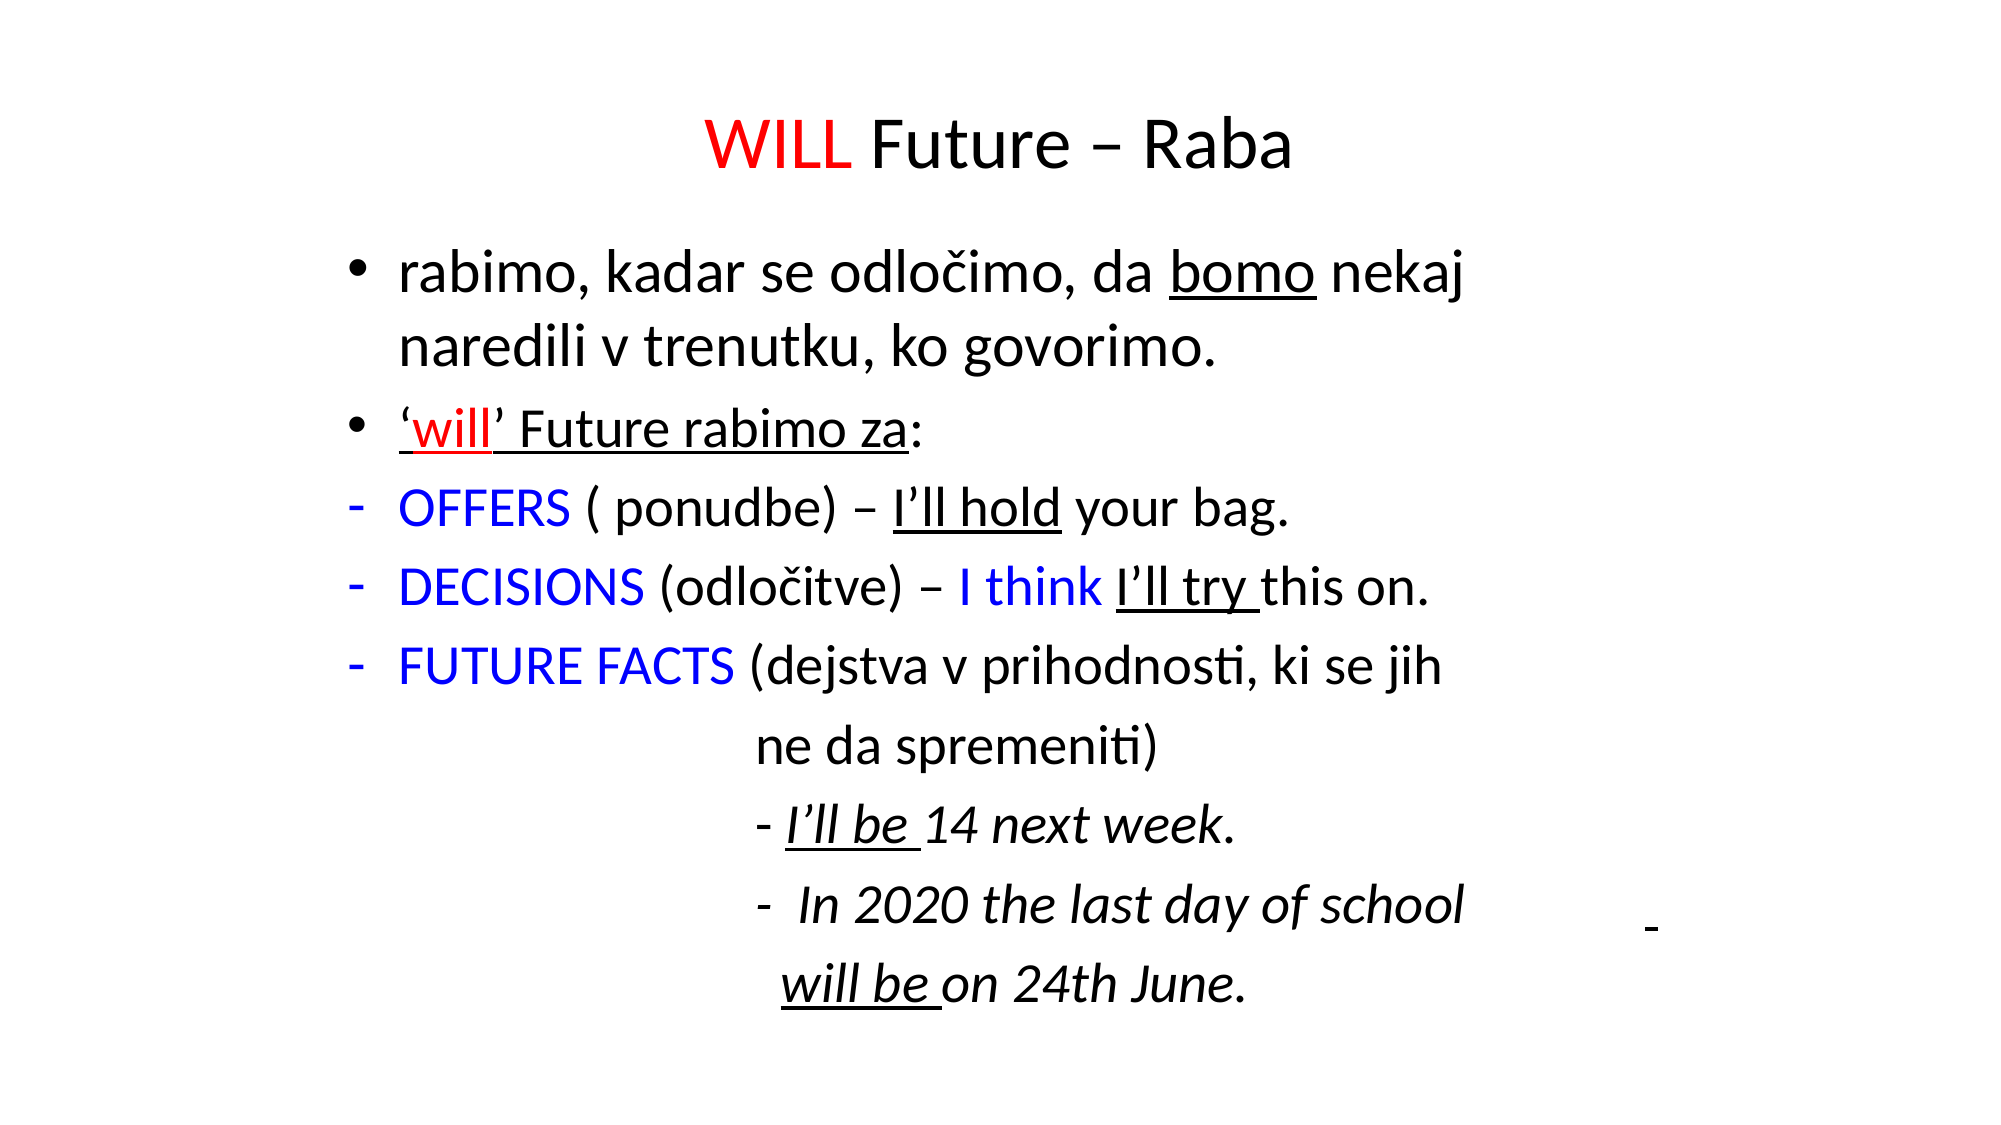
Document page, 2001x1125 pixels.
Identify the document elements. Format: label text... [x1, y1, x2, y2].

title WILL Future – Raba [99, 45, 1900, 233]
list rabimo, kadar se odločimo, da bomo nekaj naredili v trenutku, ko govorimo. ‘will’ Future rabimo za: OFFERS ( ponudbe) – I’ll hold your bag. DECISIONS (odločitve) – I think I’ll try this on. FUTURE FACTS (dejstva v prihodnosti, ki se jih ne da spremeniti) - I’ll be 14 next week. - In 2020 the last day of school will be on 24th June. [332, 222, 1682, 1079]
